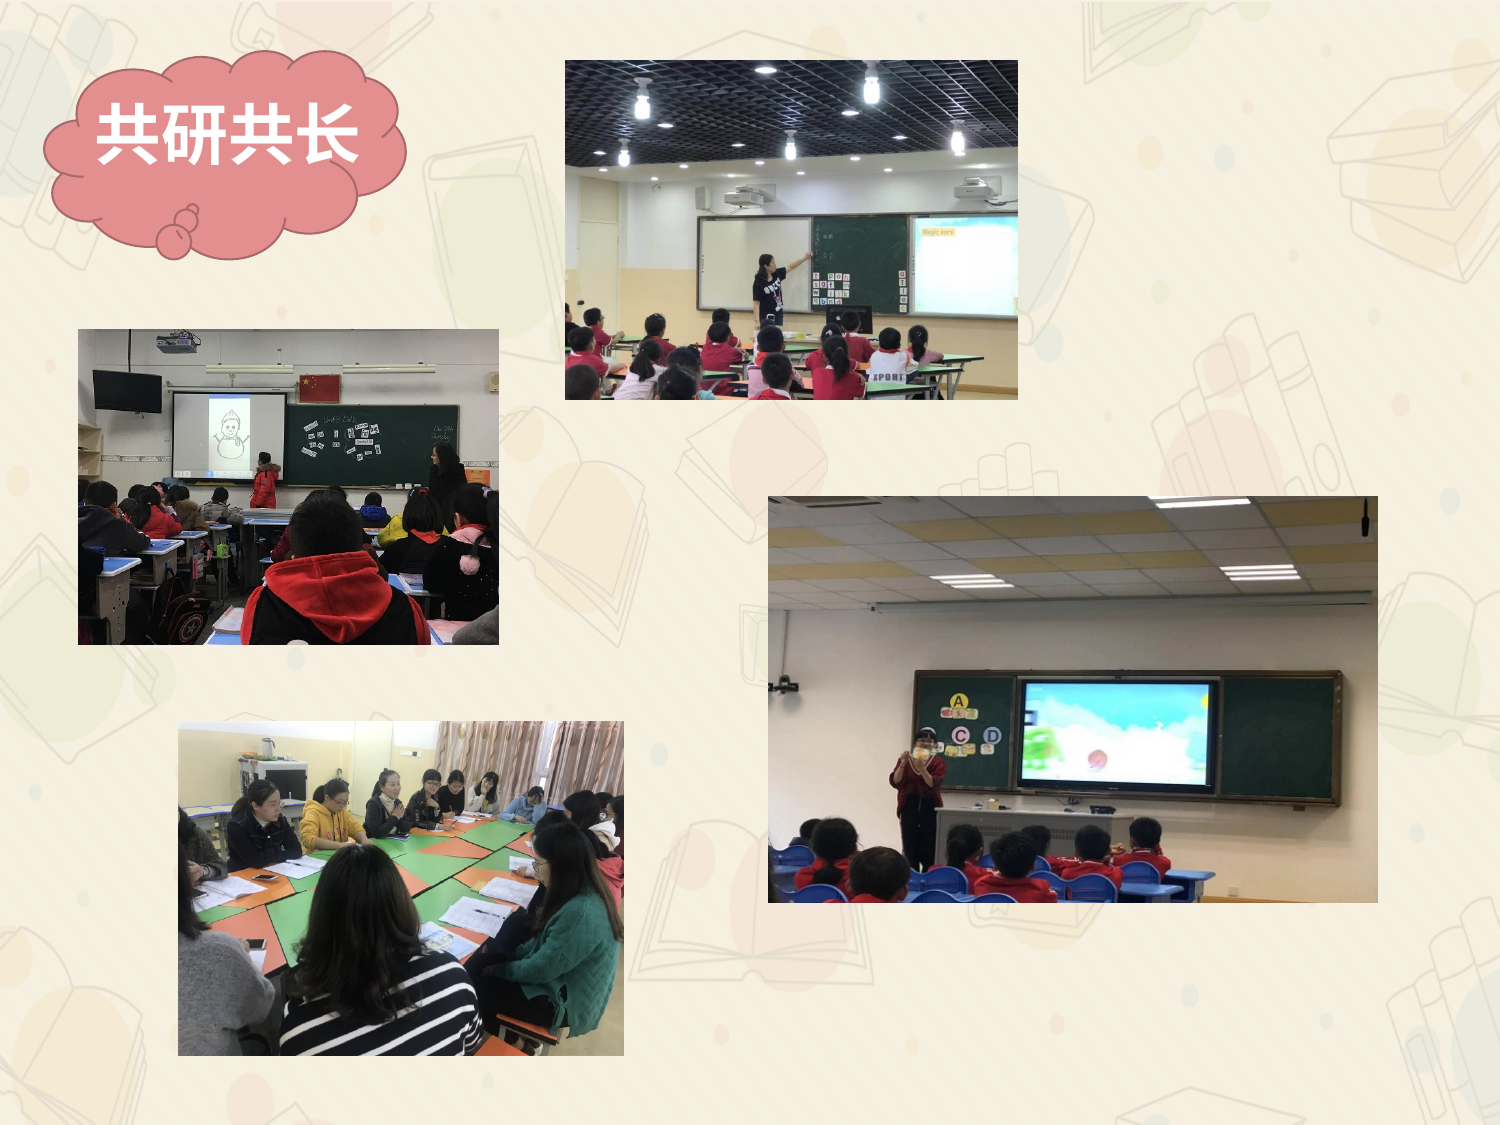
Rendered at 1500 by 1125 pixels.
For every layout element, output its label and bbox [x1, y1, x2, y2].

picture [767, 496, 1378, 904]
picture [177, 721, 624, 1056]
text_box [44, 50, 406, 259]
picture [565, 60, 1018, 400]
picture [78, 329, 499, 645]
